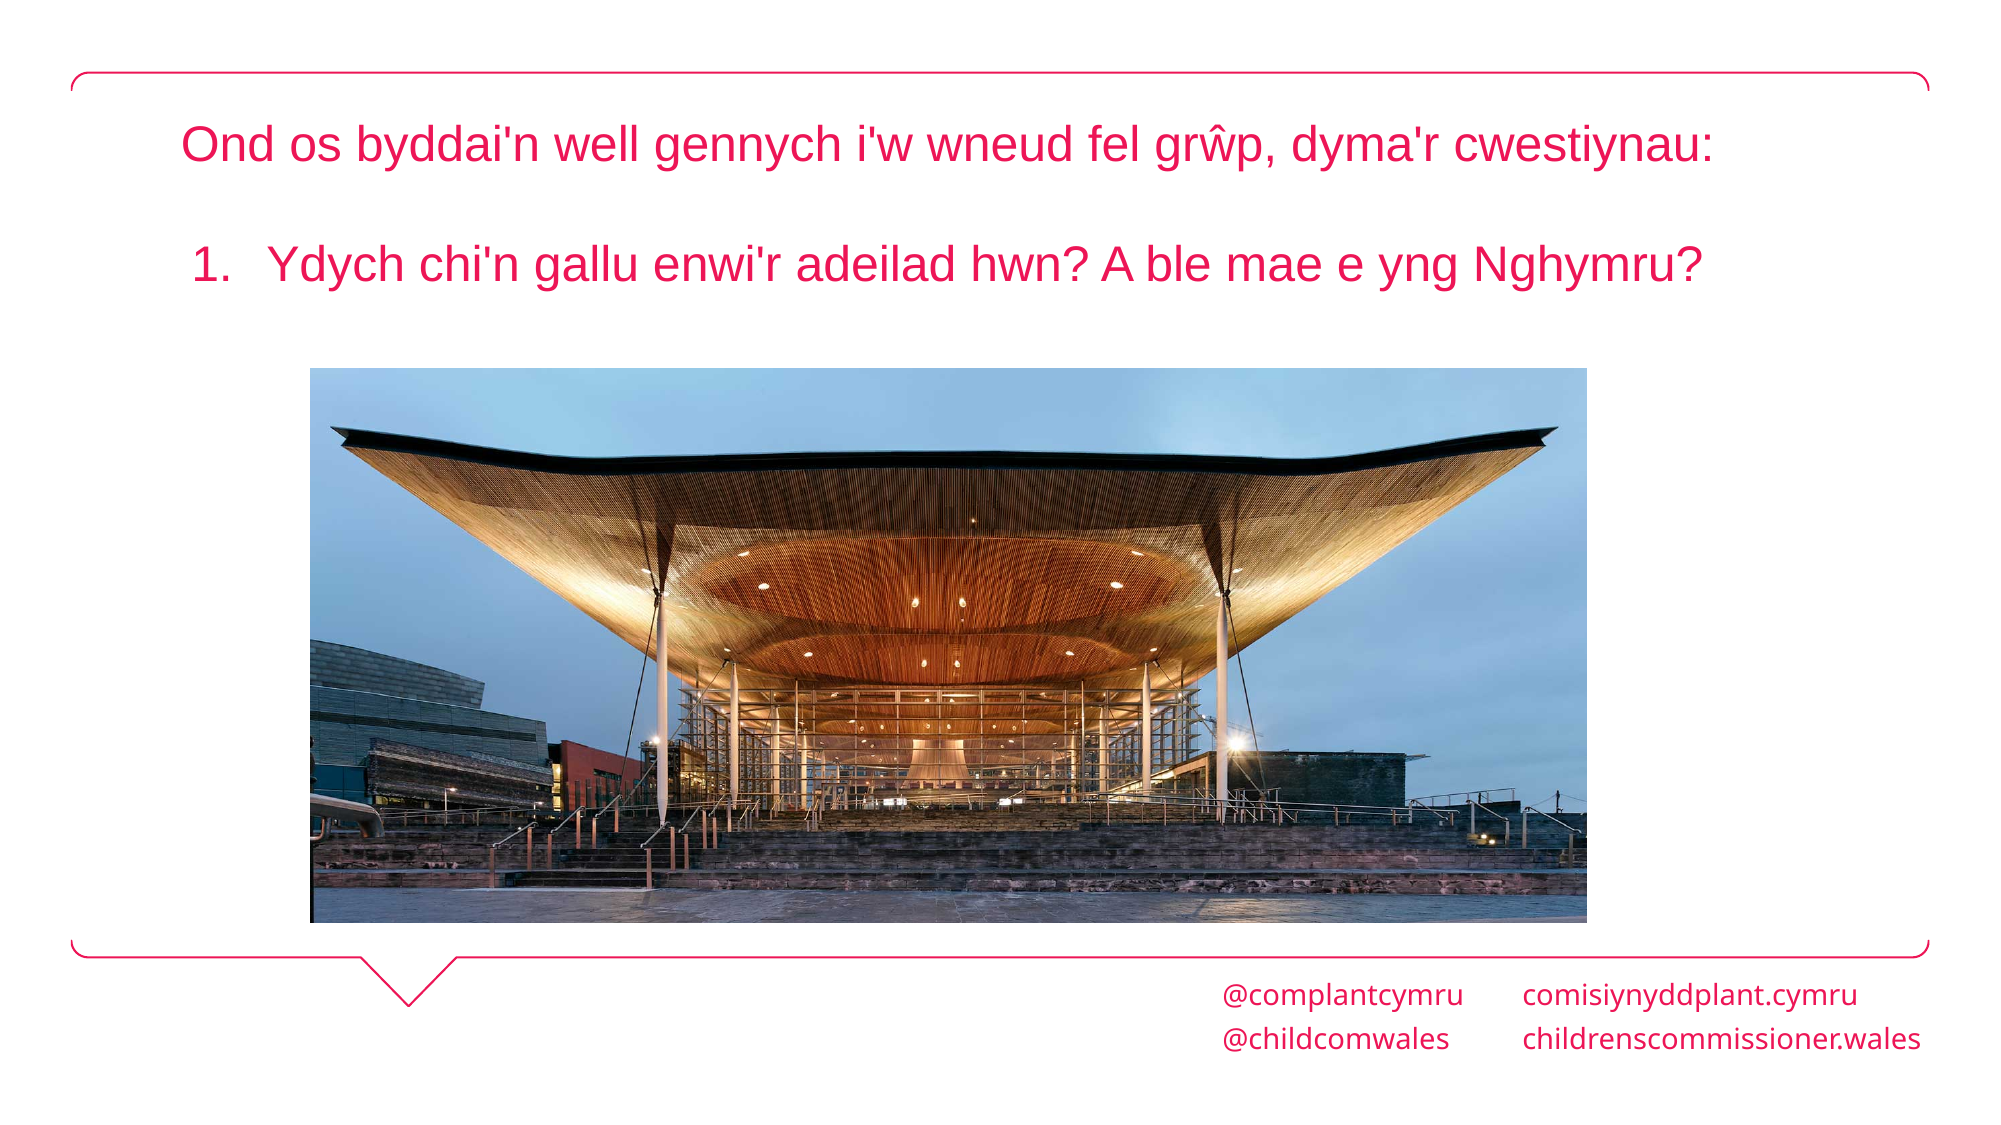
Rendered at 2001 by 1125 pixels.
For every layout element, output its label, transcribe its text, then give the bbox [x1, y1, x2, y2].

picture [310, 368, 1587, 923]
text_box Ond os byddai'n well gennych i'w wneud fel grŵp, dyma'r cwestiynau: Ydych chi'n gallu enwi'r adeilad hwn? A ble mae e yng Nghymru? [149, 103, 1746, 699]
